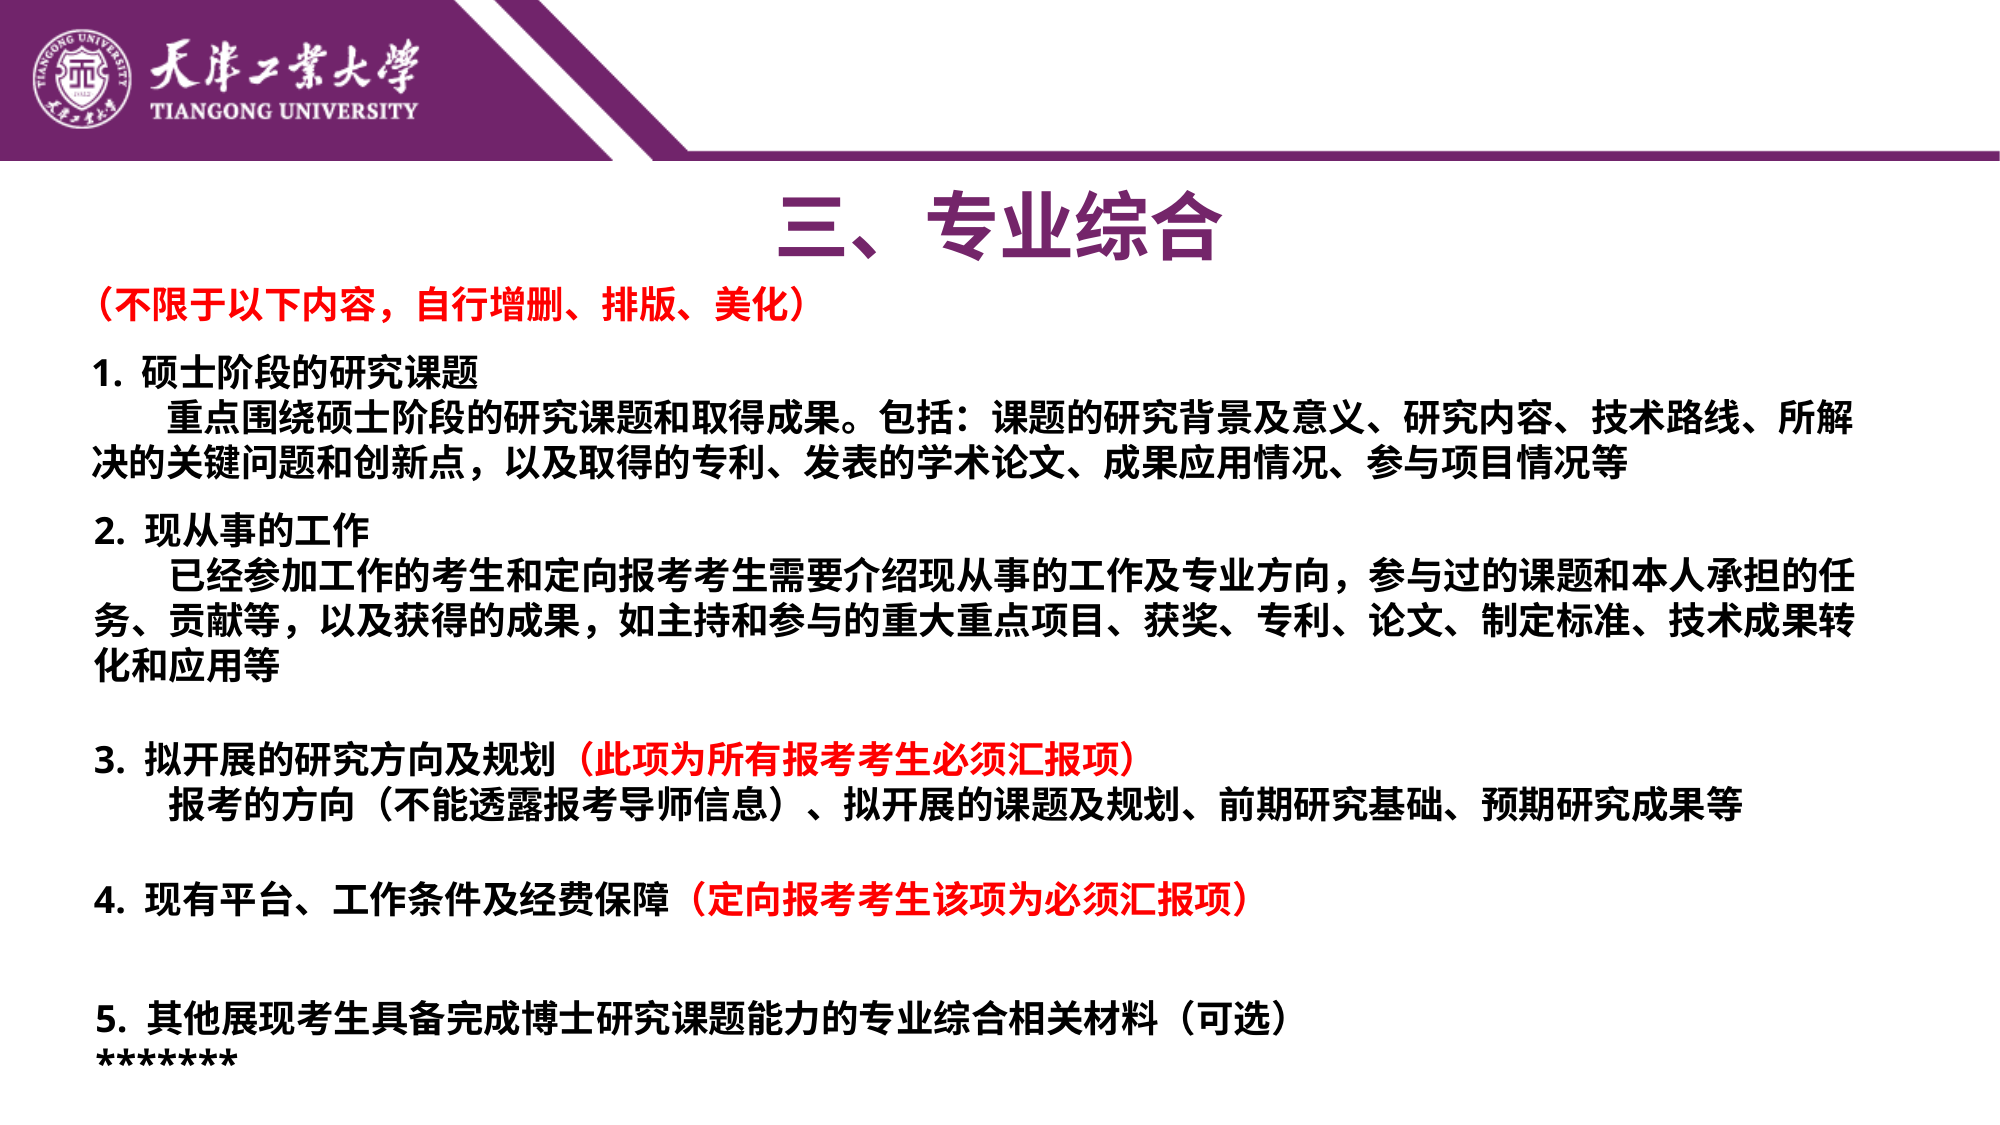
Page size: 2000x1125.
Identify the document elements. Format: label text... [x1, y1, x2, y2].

text_box 2. 现从事的工作 已经参加工作的考生和定向报考考生需要介绍现从事的工作及专业方向，参与过的课题和本人承担的任务、贡献等，以及获得的成果，如主持和参与的重大重点项目、获奖、专利、论文、制定标准、技术成果转化和应用等 [79, 499, 1880, 695]
text_box 4. 现有平台、工作条件及经费保障（定向报考考生该项为必须汇报项） [79, 868, 1880, 928]
text_box 5. 其他展现考生具备完成博士研究课题能力的专业综合相关材料（可选） ******* [80, 987, 1819, 1093]
text_box 三、专业综合 [99, 172, 1900, 323]
text_box （不限于以下内容，自行增删、排版、美化） [62, 273, 1800, 333]
text_box 3. 拟开展的研究方向及规划（此项为所有报考考生必须汇报项） 报考的方向（不能透露报考导师信息）、拟开展的课题及规划、前期研究基础、预期研究成果等 [79, 728, 1880, 834]
picture [0, 0, 2000, 161]
text_box 1. 硕士阶段的研究课题 重点围绕硕士阶段的研究课题和取得成果。包括：课题的研究背景及意义、研究内容、技术路线、所解决的关键问题和创新点，以及取得的专利、发表的学术论文、成果应用情况、参与项目情况等 [76, 341, 1877, 492]
